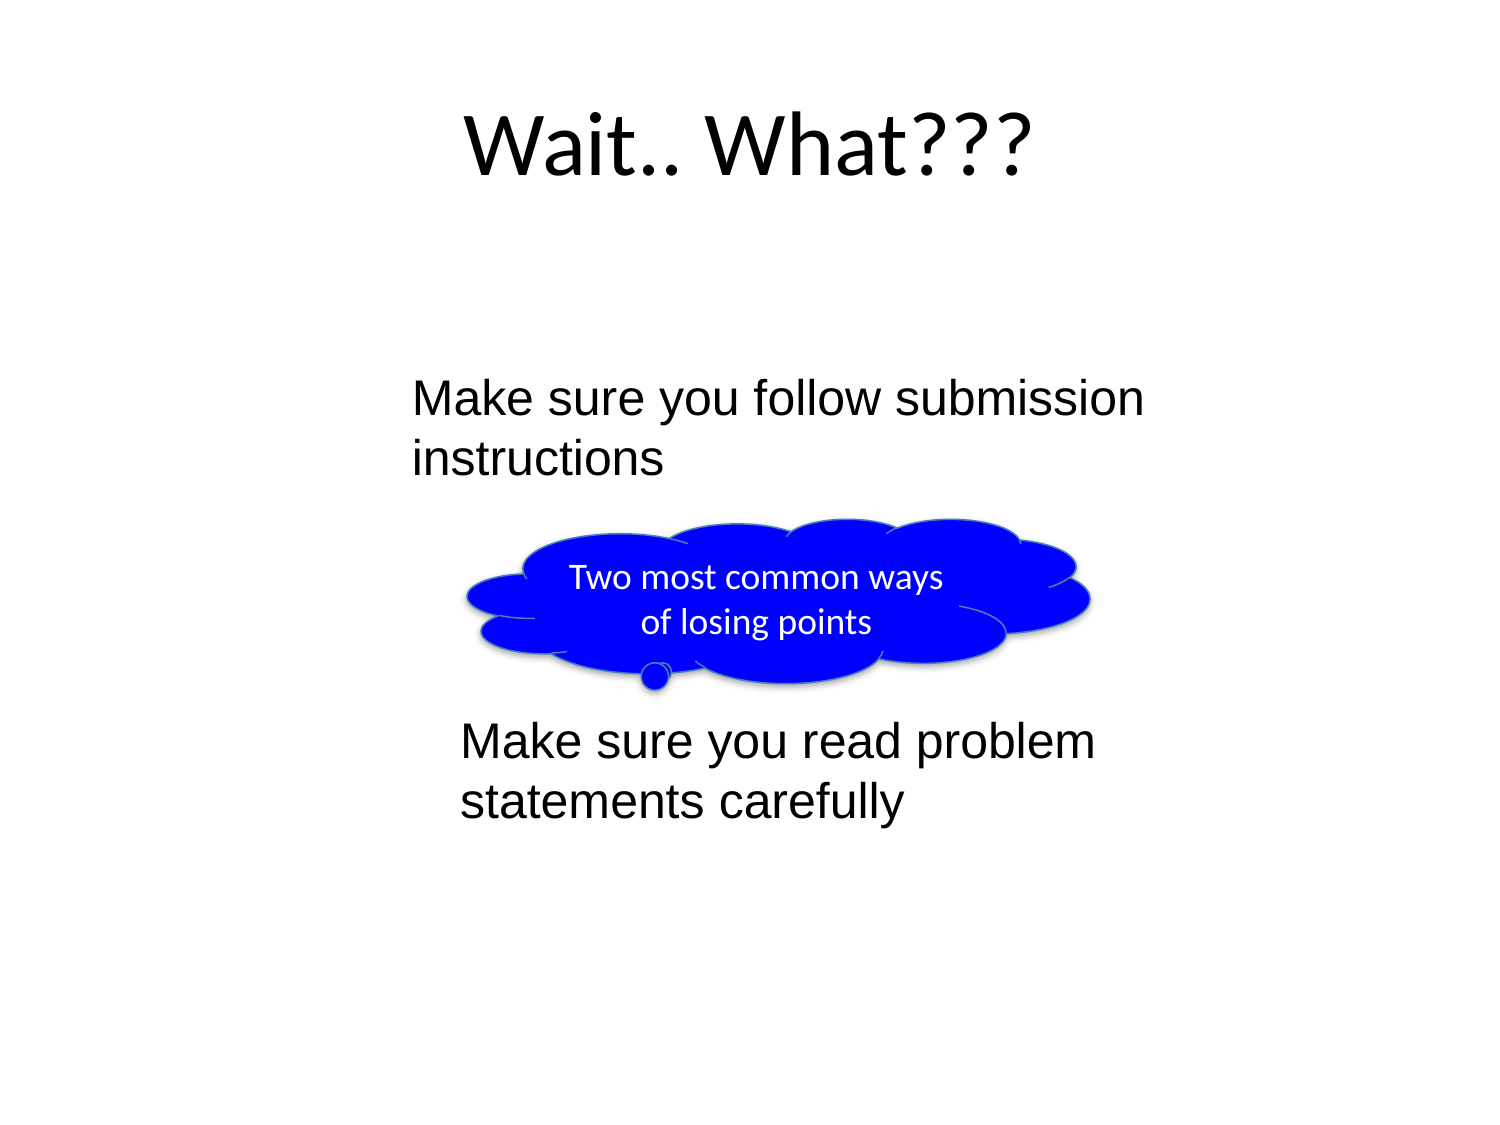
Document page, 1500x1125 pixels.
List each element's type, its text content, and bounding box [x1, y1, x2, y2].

text_box Make sure you read problem statements carefully [445, 701, 1112, 837]
text_box Two most common ways of losing points [466, 518, 1091, 691]
title Wait.. What??? [75, 45, 1425, 233]
text_box Make sure you follow submission instructions [397, 357, 1161, 493]
